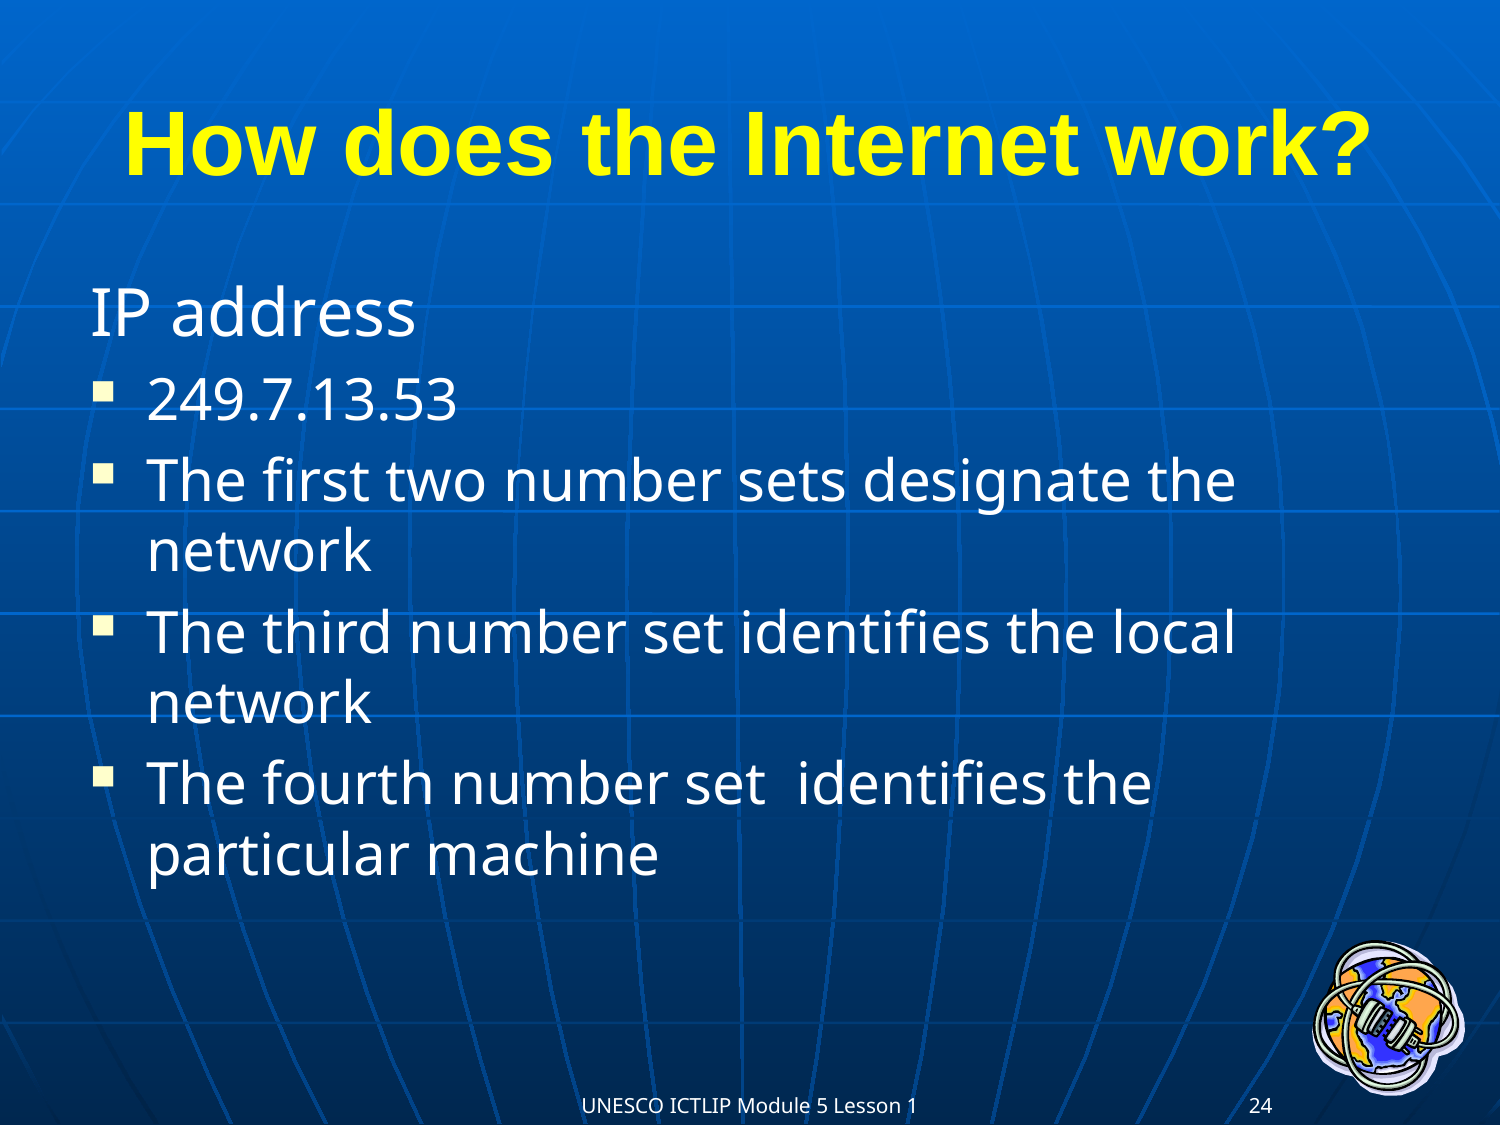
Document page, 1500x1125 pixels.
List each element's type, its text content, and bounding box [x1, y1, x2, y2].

list IP address 249.7.13.53 The first two number sets designate the network The third number set identifies the local network The fourth number set identifies the particular machine [74, 262, 1426, 1006]
footer UNESCO ICTLIP Module 5 Lesson 1 [512, 1084, 988, 1125]
slide_number 24 [1062, 1084, 1288, 1125]
title How does the Internet work? [74, 45, 1426, 233]
